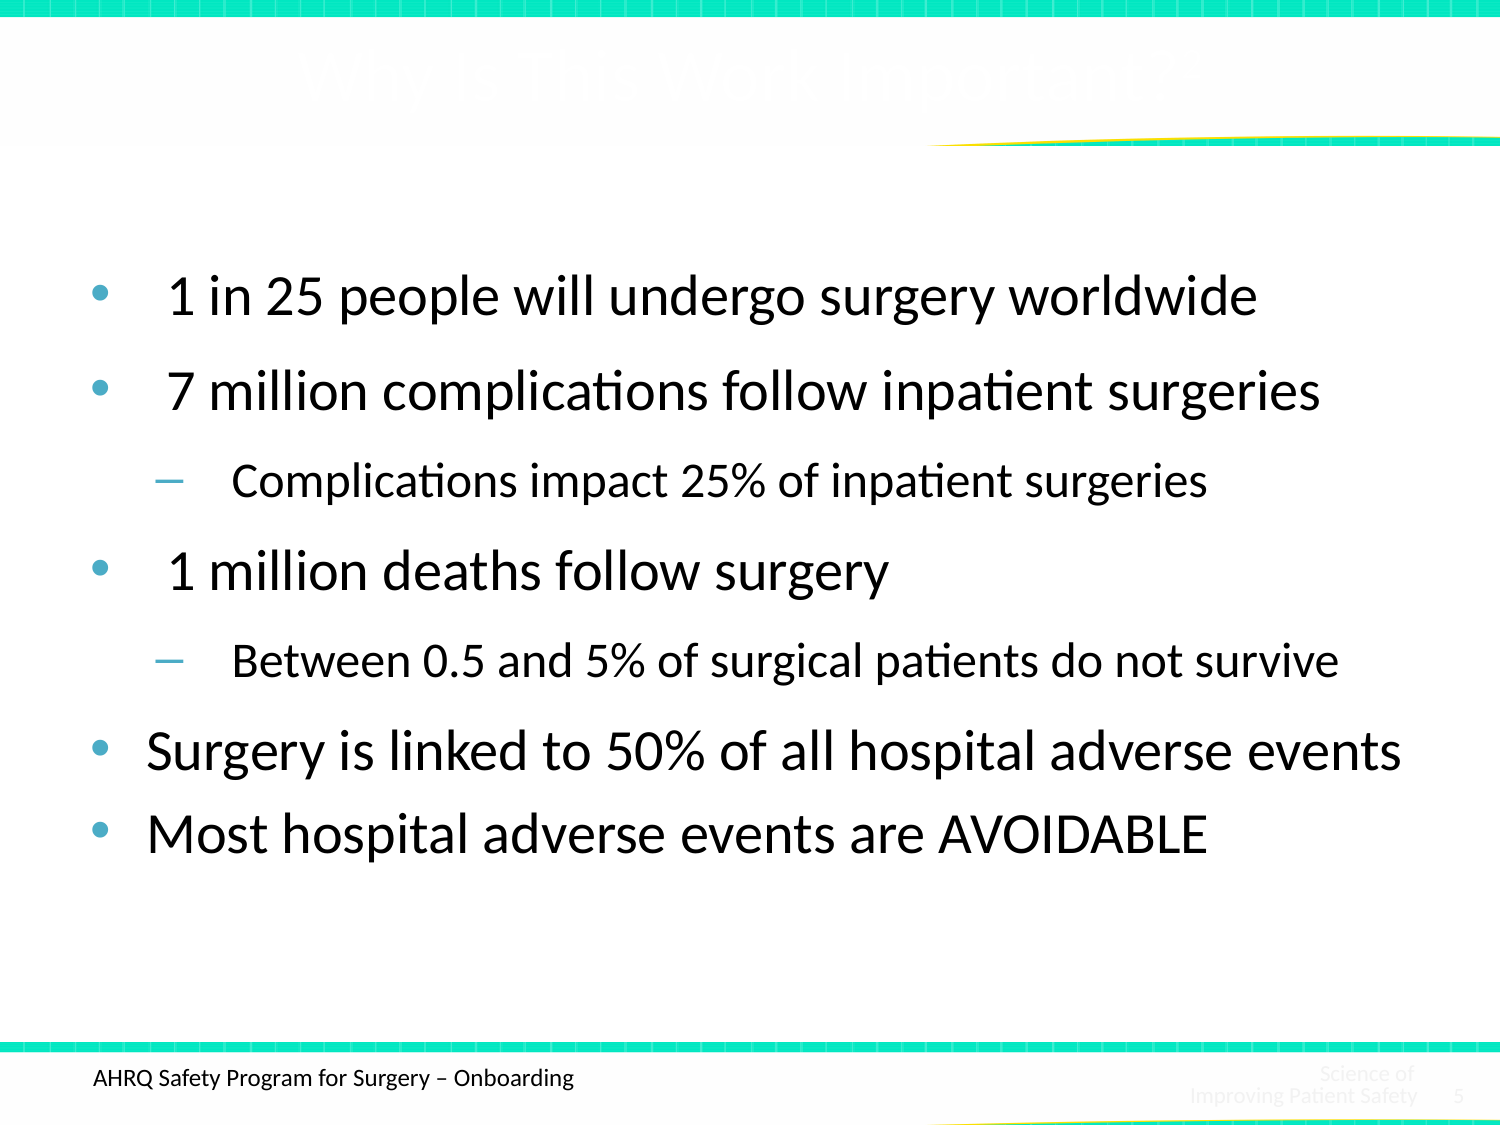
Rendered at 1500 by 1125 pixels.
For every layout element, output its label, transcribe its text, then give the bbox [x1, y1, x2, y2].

picture [0, 1042, 1500, 1125]
list 1 in 25 people will undergo surgery worldwide 7 million complications follow inpatient surgeries Complications impact 25% of inpatient surgeries 1 million deaths follow surgery Between 0.5 and 5% of surgical patients do not survive Surgery is linked to 50% of all hospital adverse events Most hospital adverse events are AVOIDABLE [75, 249, 1425, 1027]
title Why Is This Work Important?2 [75, 5, 1425, 138]
picture [0, 0, 1500, 146]
